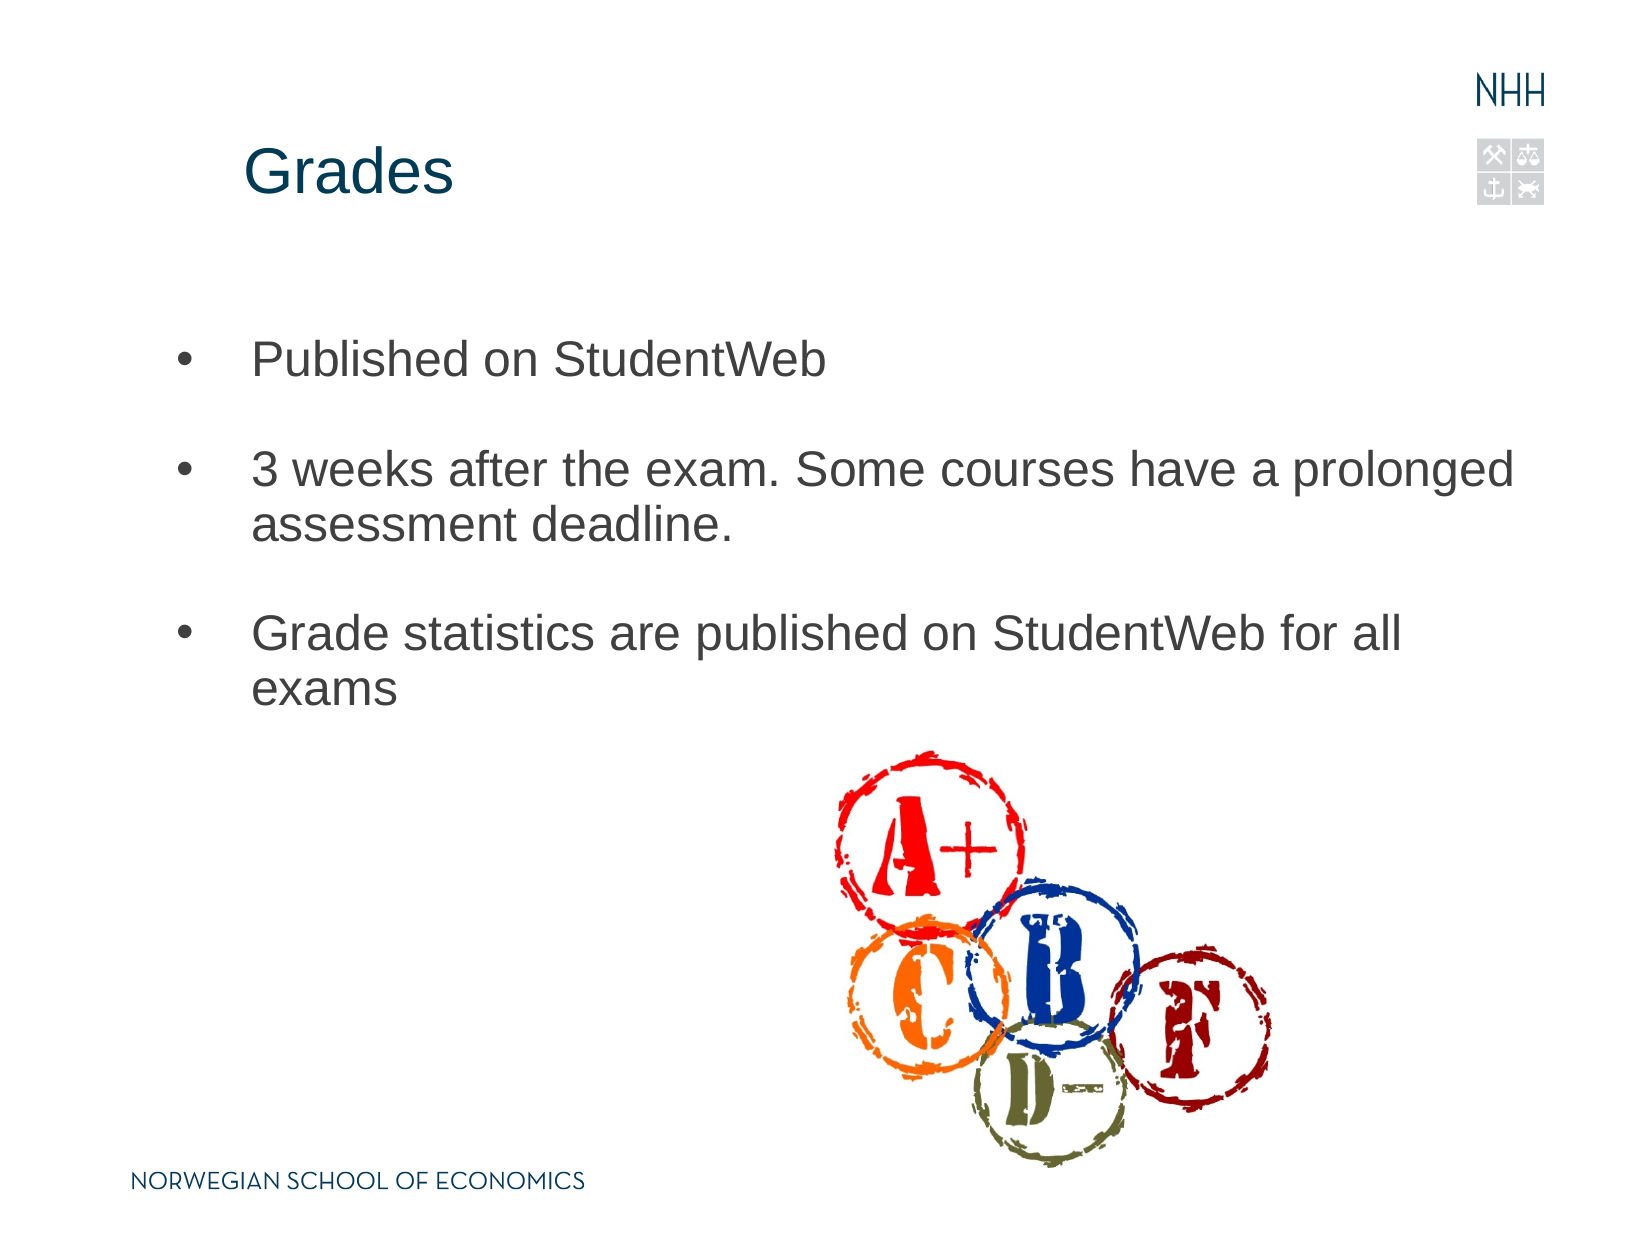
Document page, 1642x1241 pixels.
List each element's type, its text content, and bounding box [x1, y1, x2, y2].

title Grades [230, 124, 981, 324]
picture [1477, 72, 1544, 205]
text_box Published on StudentWeb 3 weeks after the exam. Some courses have a prolonged assessment deadline. Grade statistics are published on StudentWeb for all exams [159, 324, 1558, 784]
picture [1477, 72, 1493, 95]
picture [1529, 72, 1541, 91]
picture [88, 1129, 627, 1233]
picture [1505, 72, 1517, 91]
picture [832, 749, 1274, 1168]
